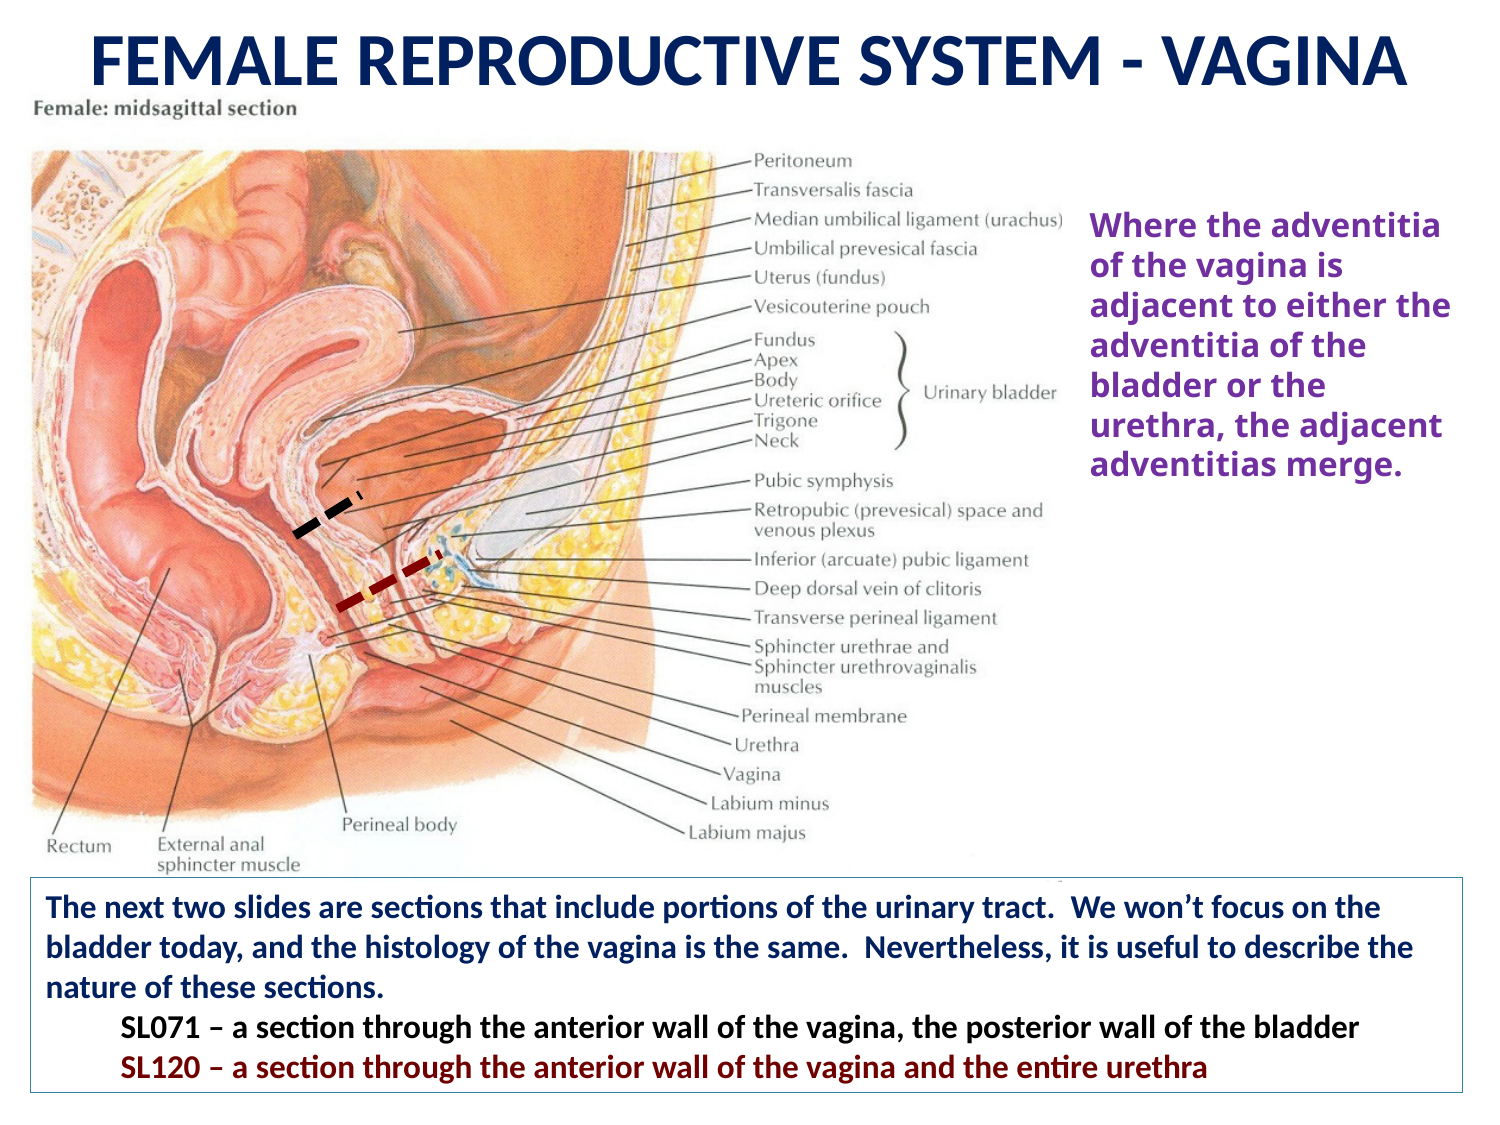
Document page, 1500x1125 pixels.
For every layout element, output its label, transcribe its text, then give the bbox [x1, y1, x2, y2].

text_box Where the adventitia of the vagina is adjacent to either the adventitia of the bladder or the urethra, the adjacent adventitias merge. [1074, 196, 1477, 491]
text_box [294, 494, 361, 536]
text_box FEMALE REPRODUCTIVE SYSTEM - VAGINA [75, 3, 1425, 109]
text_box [337, 553, 442, 610]
text_box The next two slides are sections that include portions of the urinary tract. We won’t focus on the bladder today, and the histology of the vagina is the same. Nevertheless, it is useful to describe the nature of these sections. SL071 – a section through the anterior wall of the vagina, the posterior wall of the bladder SL120 – a section through the anterior wall of the vagina and the entire urethra [30, 877, 1463, 1093]
picture [24, 90, 1063, 883]
